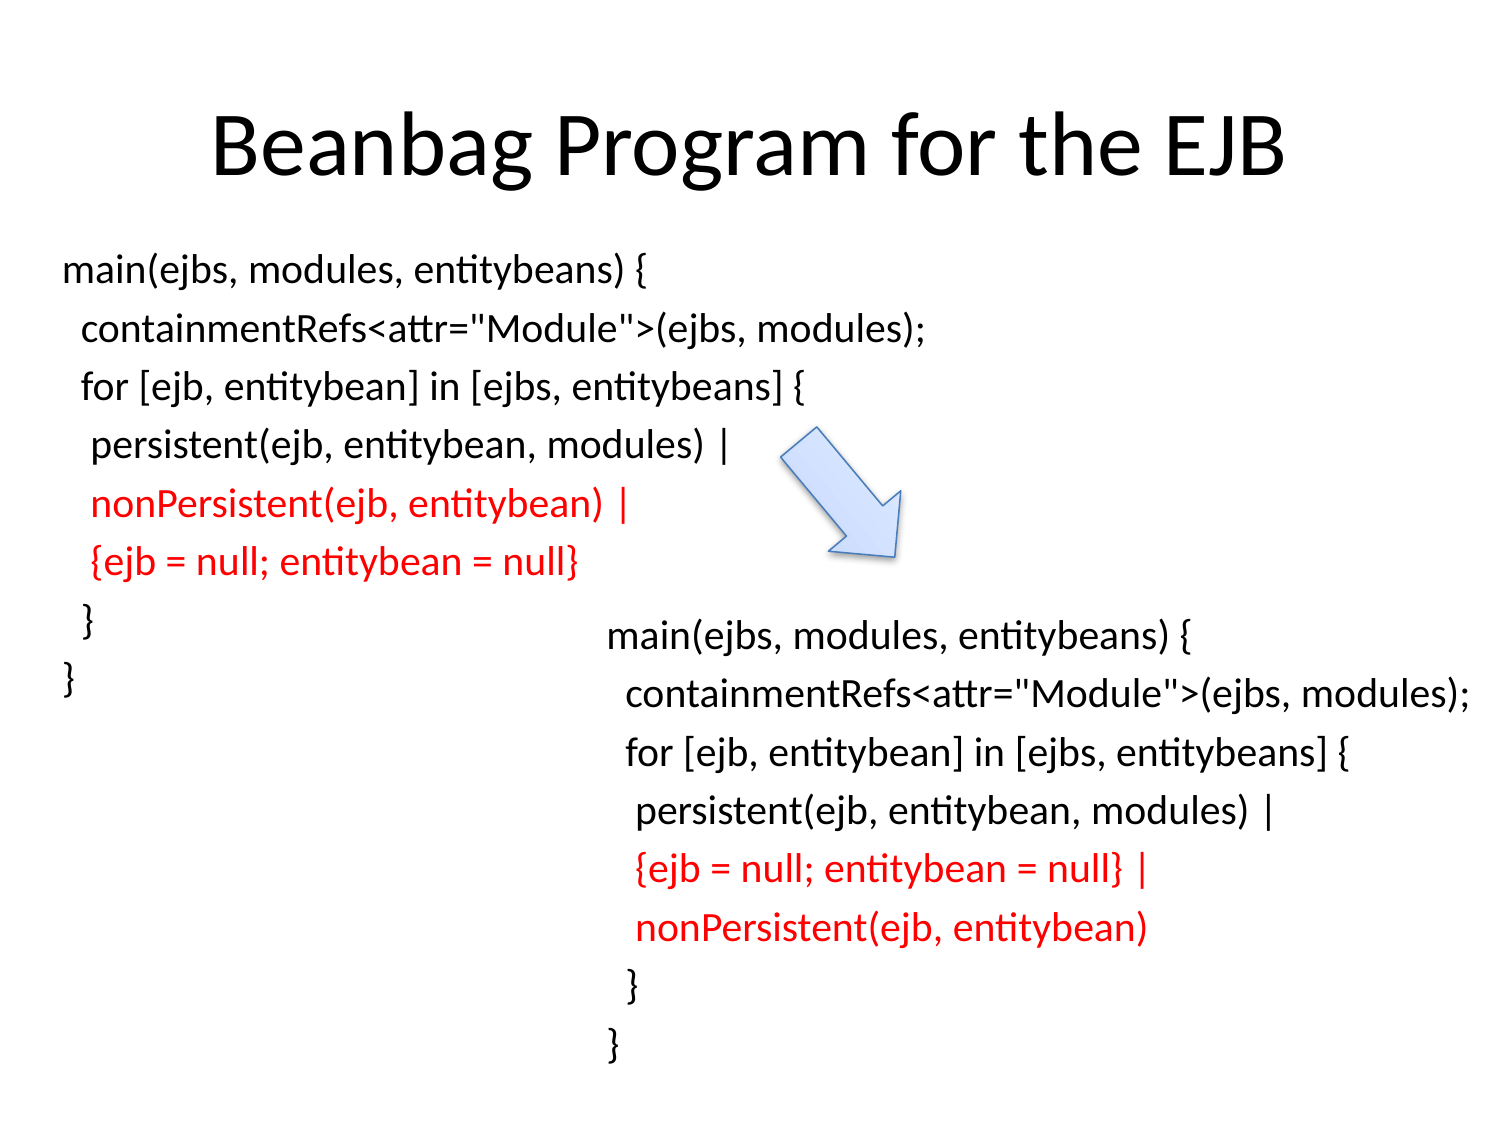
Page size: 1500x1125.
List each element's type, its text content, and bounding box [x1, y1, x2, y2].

text_box [780, 426, 902, 558]
title Beanbag Program for the EJB [75, 45, 1425, 233]
text_box main(ejbs, modules, entitybeans) { containmentRefs<attr="Module">(ejbs, modules); for [ejb, entitybean] in [ejbs, entitybeans] { persistent(ejb, entitybean, modules) | {ejb = null; entitybean = null} | nonPersistent(ejb, entitybean) } } [591, 599, 1500, 1125]
list main(ejbs, modules, entitybeans) { containmentRefs<attr="Module">(ejbs, modules); for [ejb, entitybean] in [ejbs, entitybeans] { persistent(ejb, entitybean, modules) | nonPersistent(ejb, entitybean) | {ejb = null; entitybean = null} } } [46, 234, 1043, 793]
